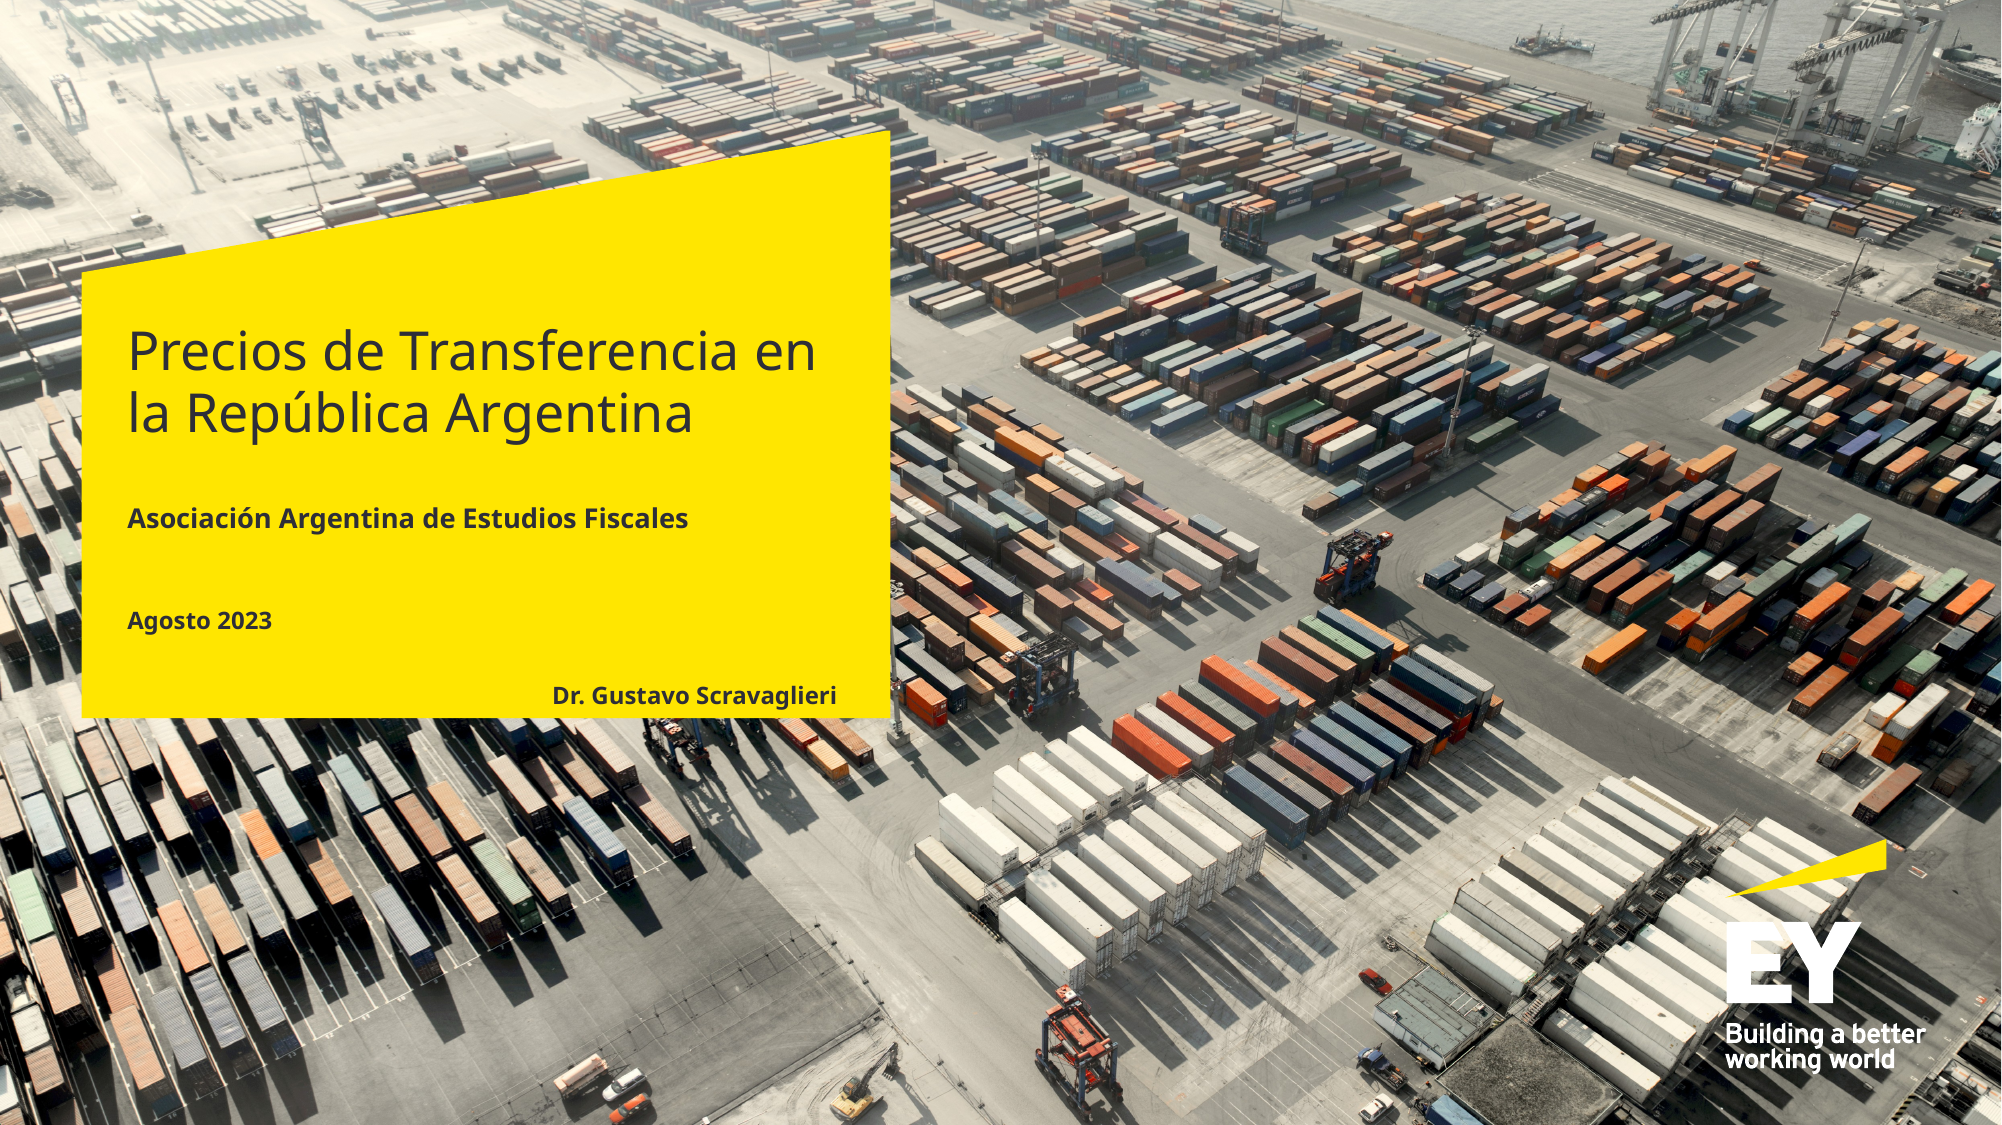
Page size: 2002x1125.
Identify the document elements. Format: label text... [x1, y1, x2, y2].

subtitle Asociación Argentina de Estudios Fiscales Agosto 2023 Dr. Gustavo Scravaglieri [127, 499, 838, 714]
title Precios de Transferencia en la República Argentina [127, 320, 838, 482]
picture [0, 0, 2002, 1125]
